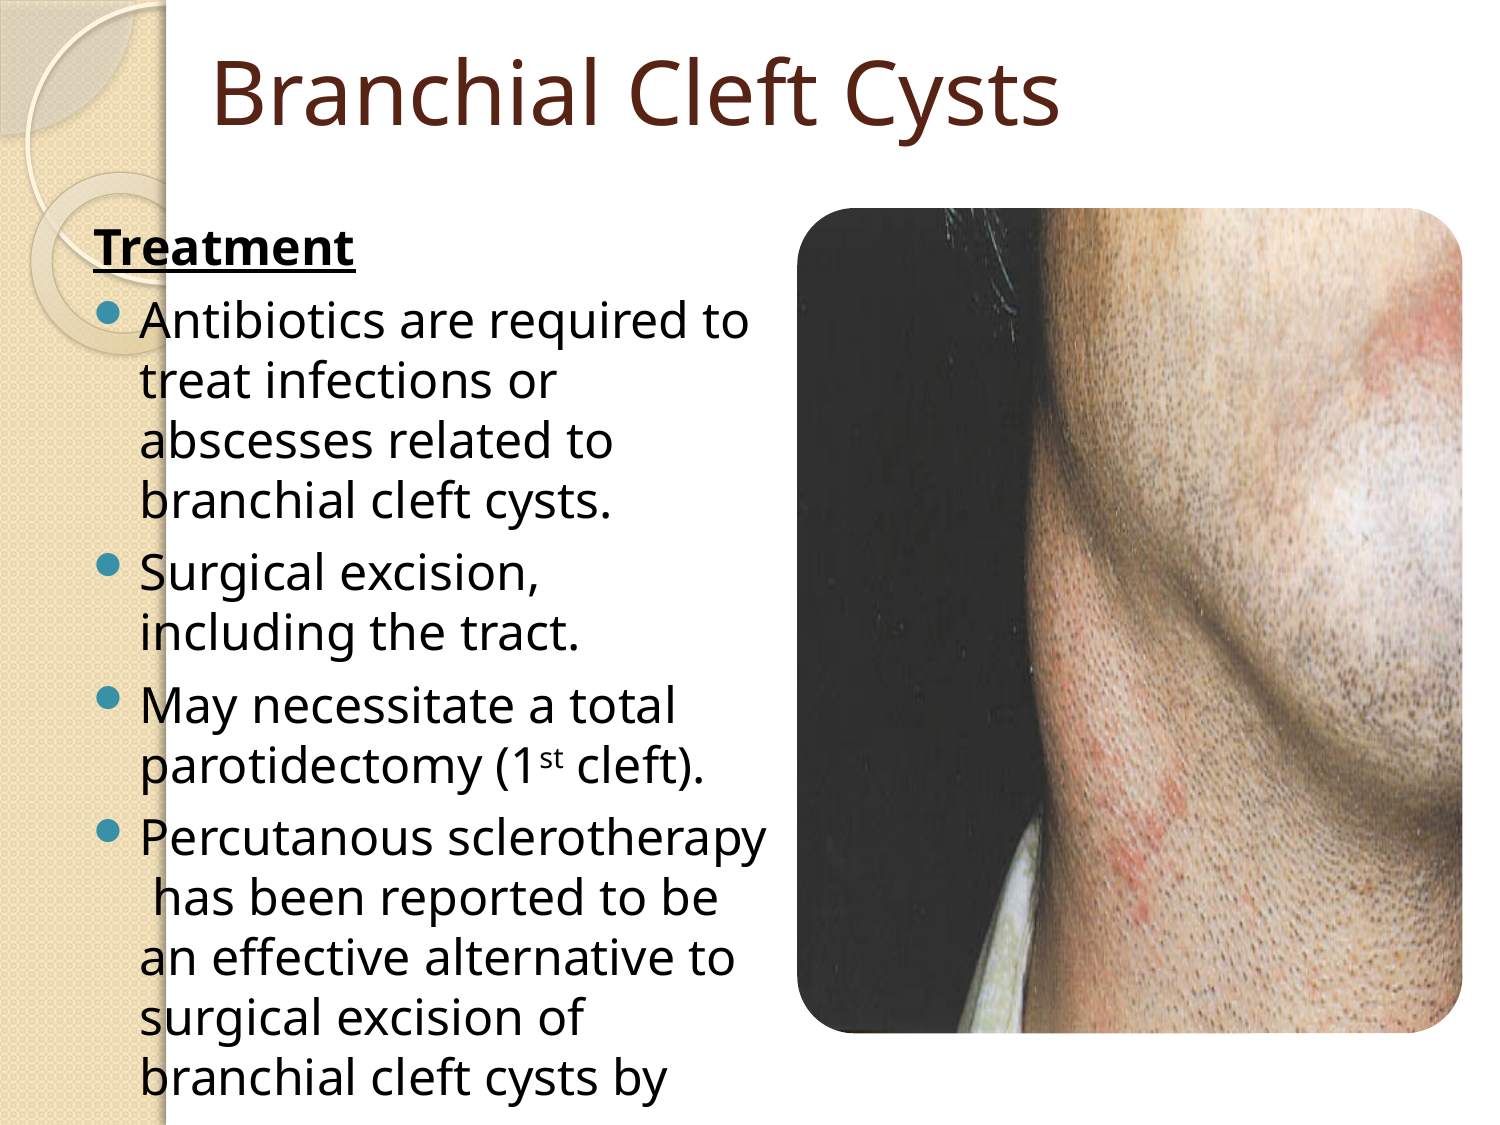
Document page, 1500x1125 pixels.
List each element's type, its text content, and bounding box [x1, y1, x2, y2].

title Branchial Cleft Cysts [194, 0, 1425, 183]
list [796, 207, 1463, 1034]
list Treatment Antibiotics are required to treat infections or abscesses related to branchial cleft cysts. Surgical excision, including the tract. May necessitate a total parotidectomy (1st cleft). Percutanous sclerotherapy has been reported to be an effective alternative to surgical excision of branchial cleft cysts by some groups. [64, 208, 786, 1039]
